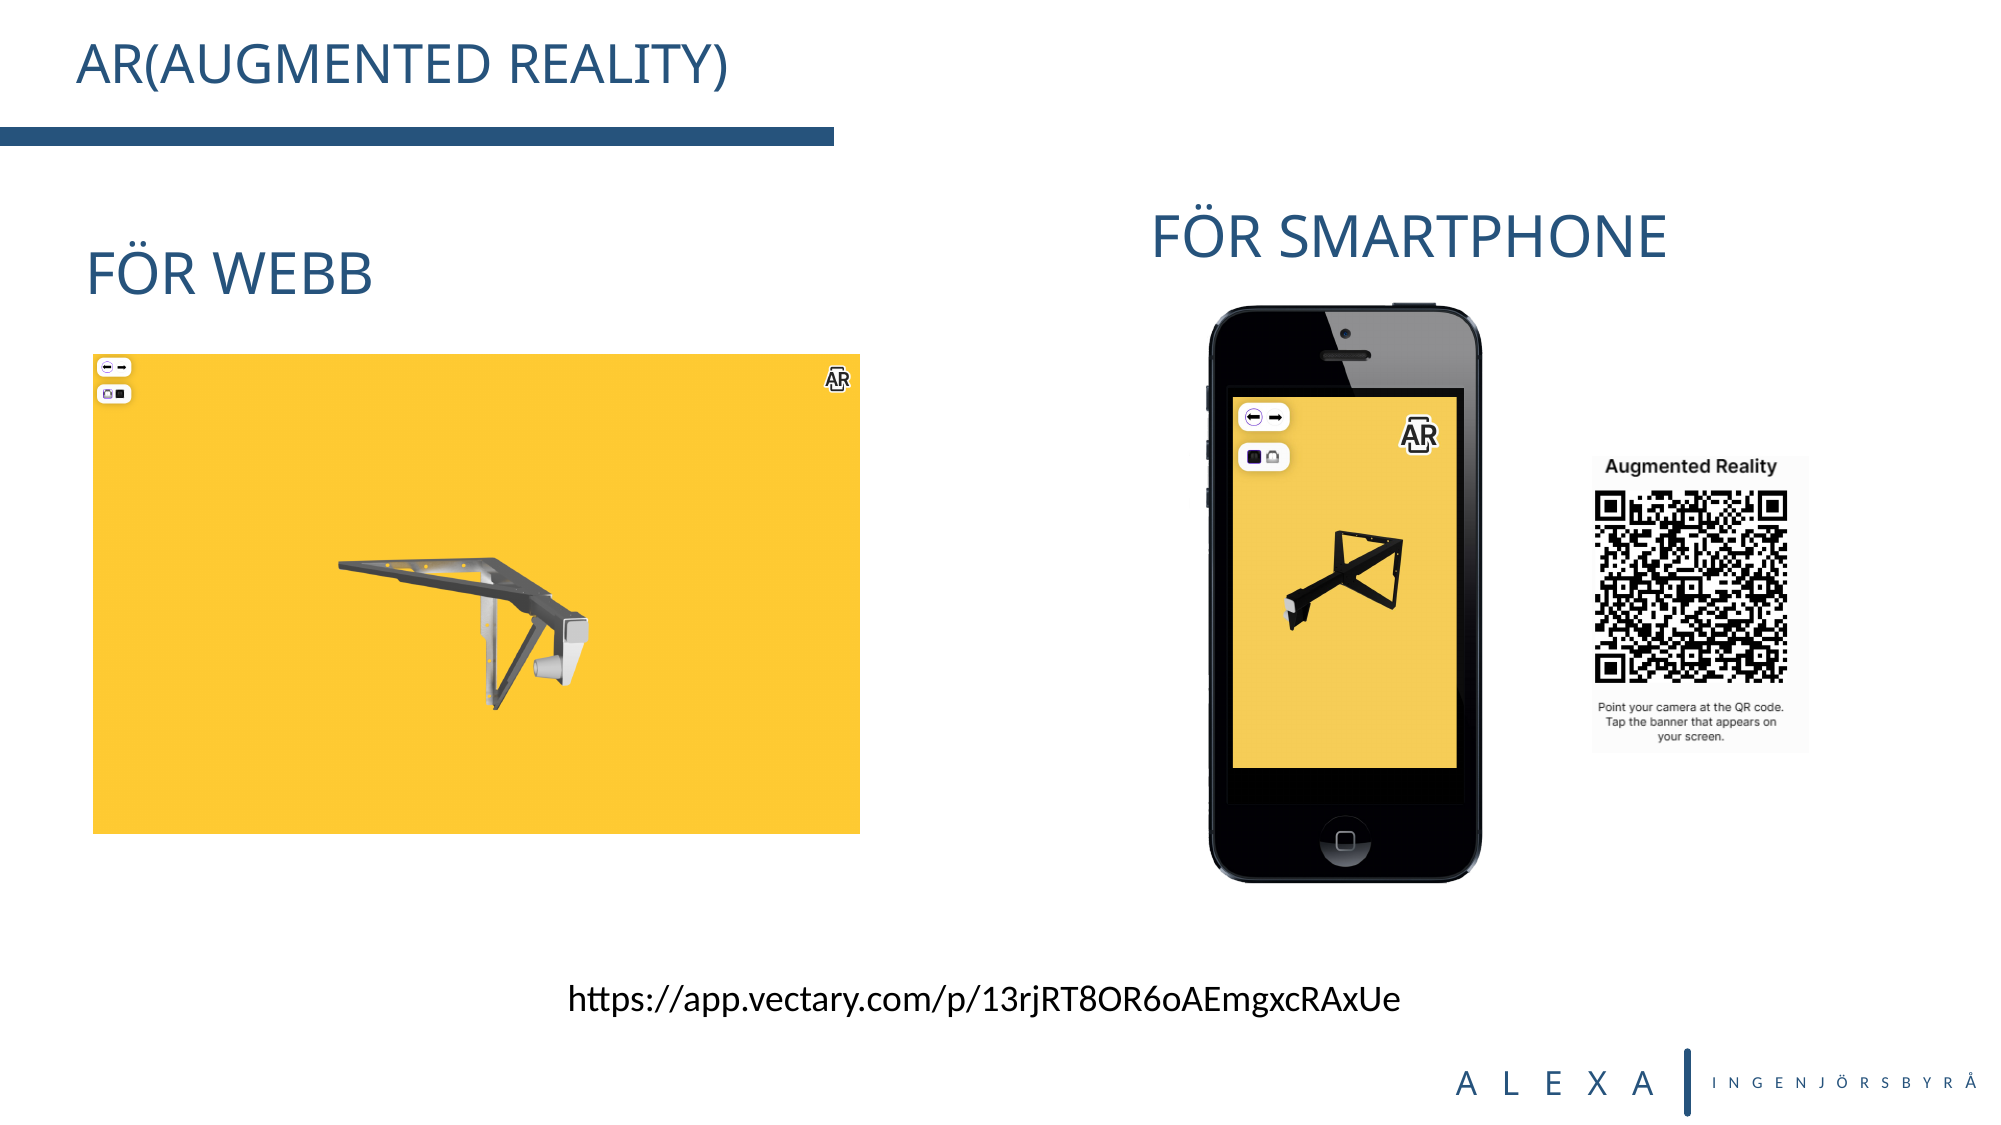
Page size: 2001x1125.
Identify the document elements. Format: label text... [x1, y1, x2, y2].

text_box FÖR SMARTPHONE [1147, 176, 1674, 301]
text_box https://app.vectary.com/p/13rjRT8OR6oAEmgxcRAxUe [552, 966, 1593, 1027]
text_box AR(AUGMENTED REALITY) [70, 3, 749, 127]
text_box [0, 127, 834, 146]
picture [93, 354, 860, 834]
text_box INGENJÖRSBYRÅ [1697, 1043, 2000, 1122]
text_box ALEXA [1361, 1000, 1800, 1125]
text_box FÖR WEBB [0, 213, 493, 339]
picture [1047, 296, 1809, 893]
